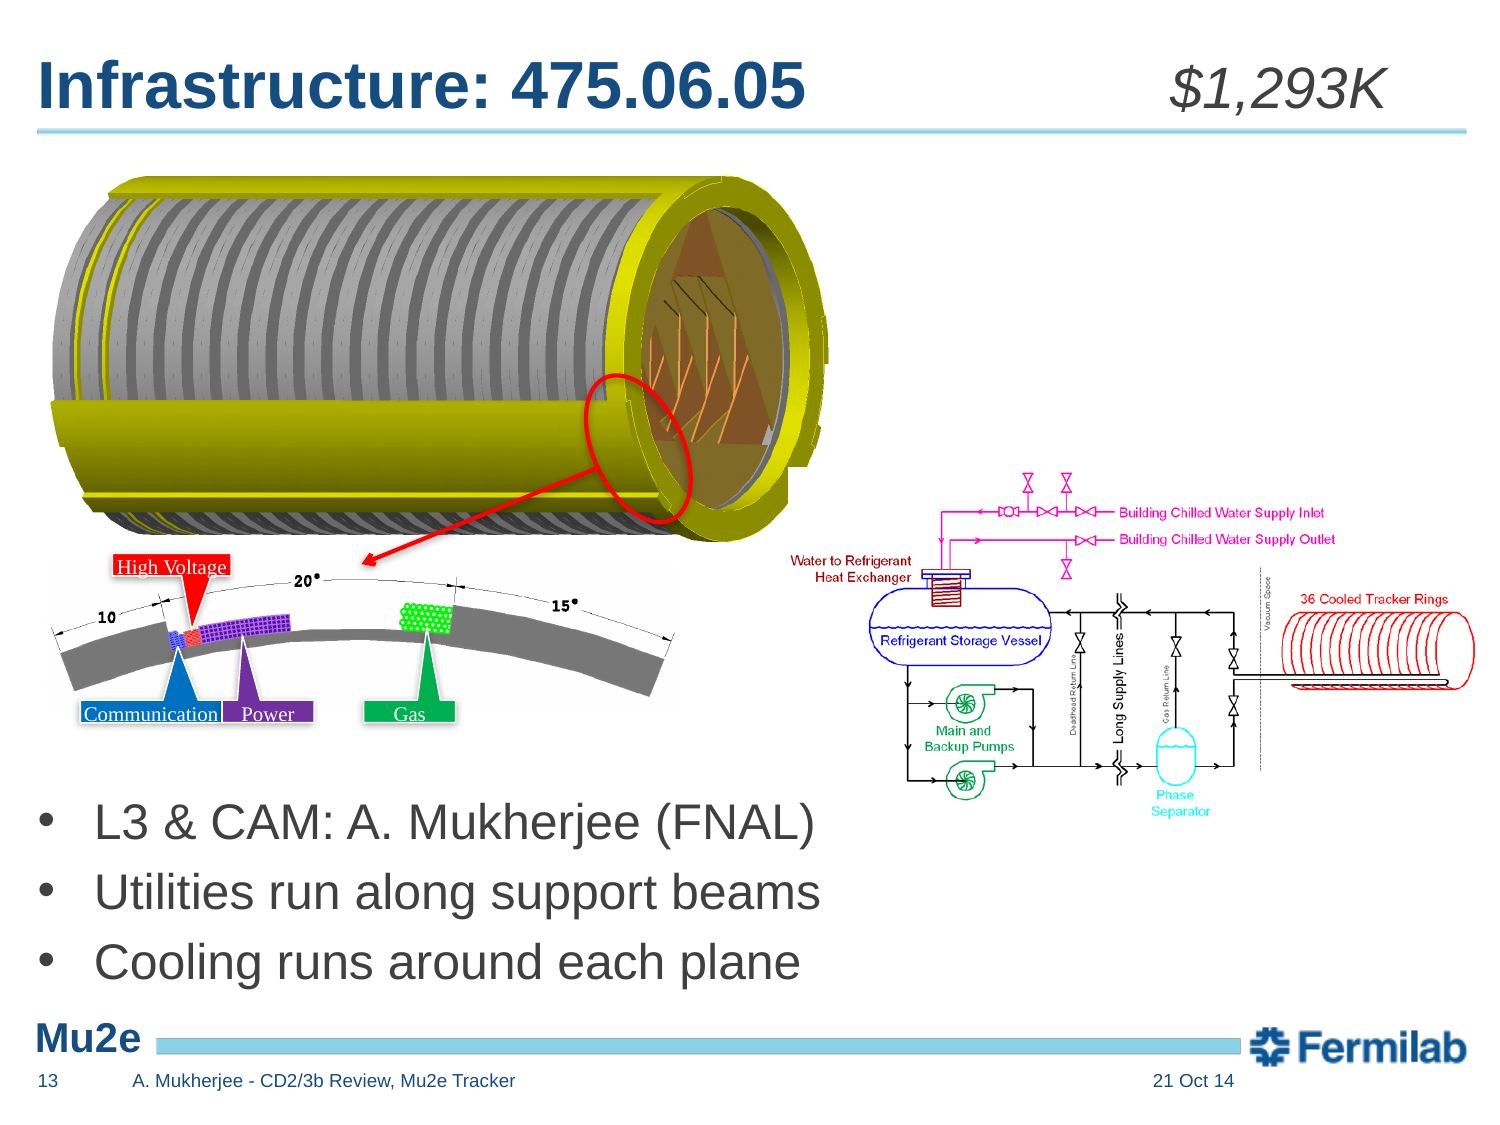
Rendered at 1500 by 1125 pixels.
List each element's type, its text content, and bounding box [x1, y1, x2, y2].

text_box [361, 467, 599, 565]
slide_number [1058, 1068, 1235, 1109]
title Infrastructure: 475.06.05 $1,293K [37, 17, 1463, 123]
picture [45, 175, 1476, 822]
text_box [45, 553, 678, 723]
footer A. Mukherjee - CD2/3b Review, Mu2e Tracker [132, 1068, 1014, 1109]
slide_number 13 [37, 1068, 111, 1109]
list L3 & CAM: A. Mukherjee (FNAL) Utilities run along support beams Cooling runs around each plane [37, 171, 1461, 990]
